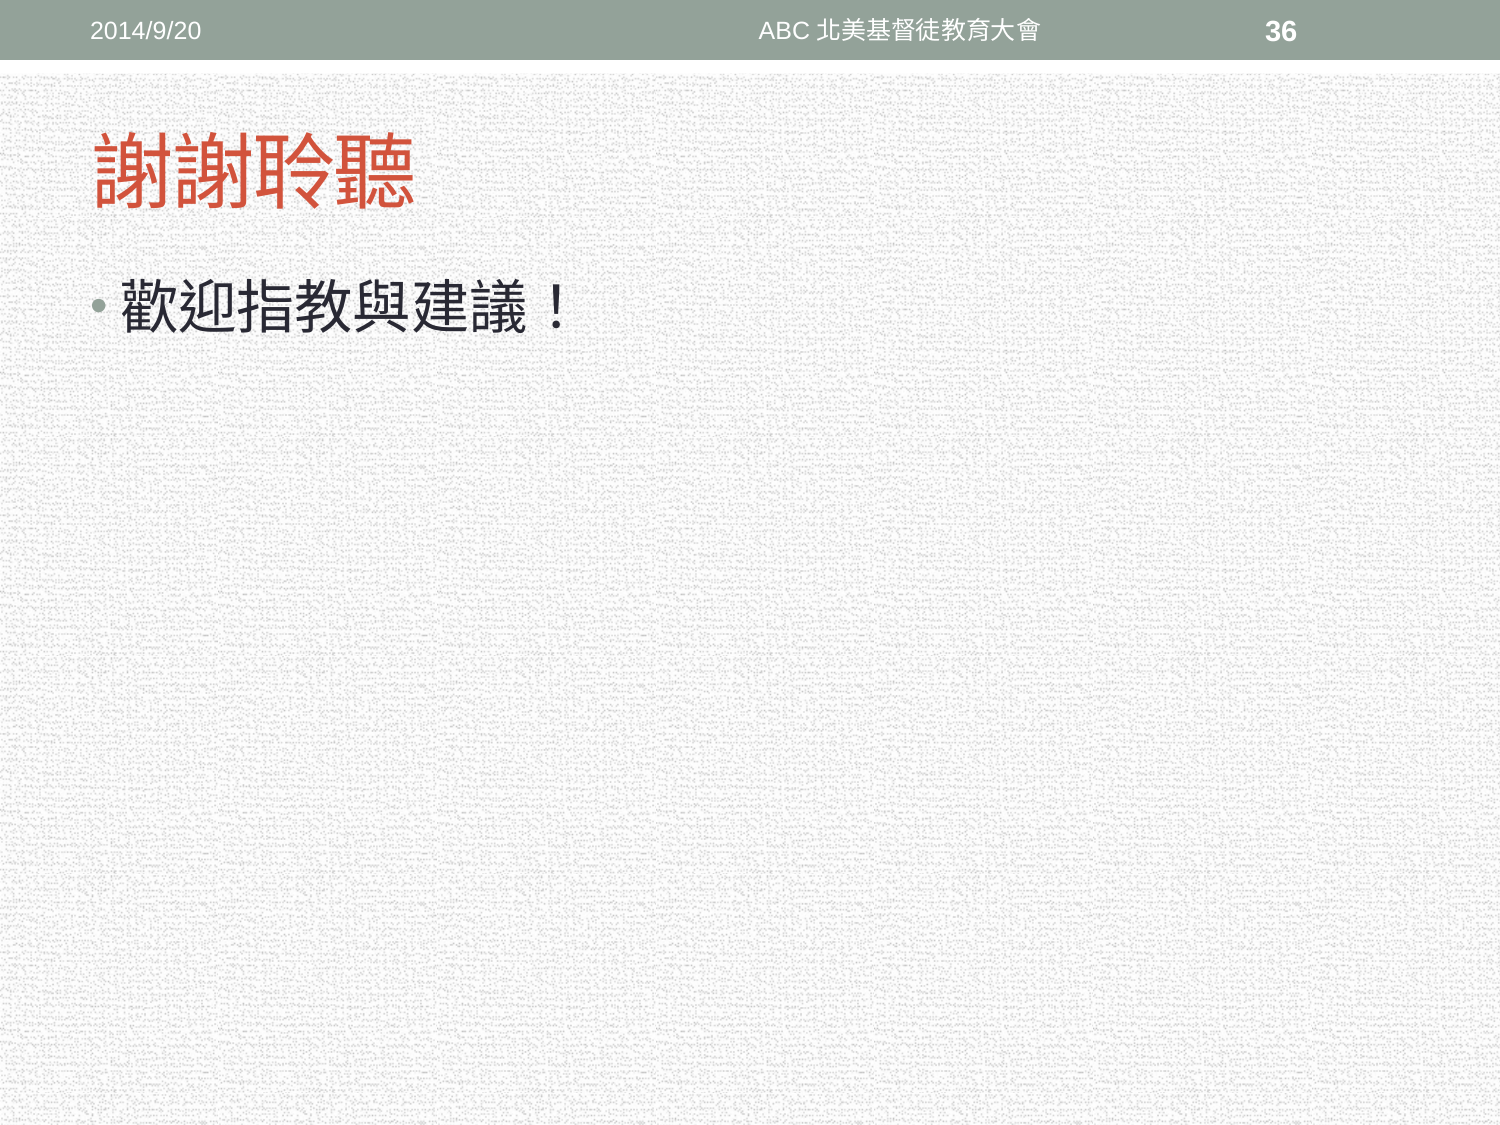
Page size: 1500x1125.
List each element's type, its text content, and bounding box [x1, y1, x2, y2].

list 歡迎指教與建議！ [75, 262, 1425, 1063]
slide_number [75, 3, 550, 57]
title 謝謝聆聽 [75, 87, 1425, 250]
slide_number 36 [1250, 3, 1425, 57]
footer ABC北美基督徒教育大會 [562, 3, 1238, 57]
